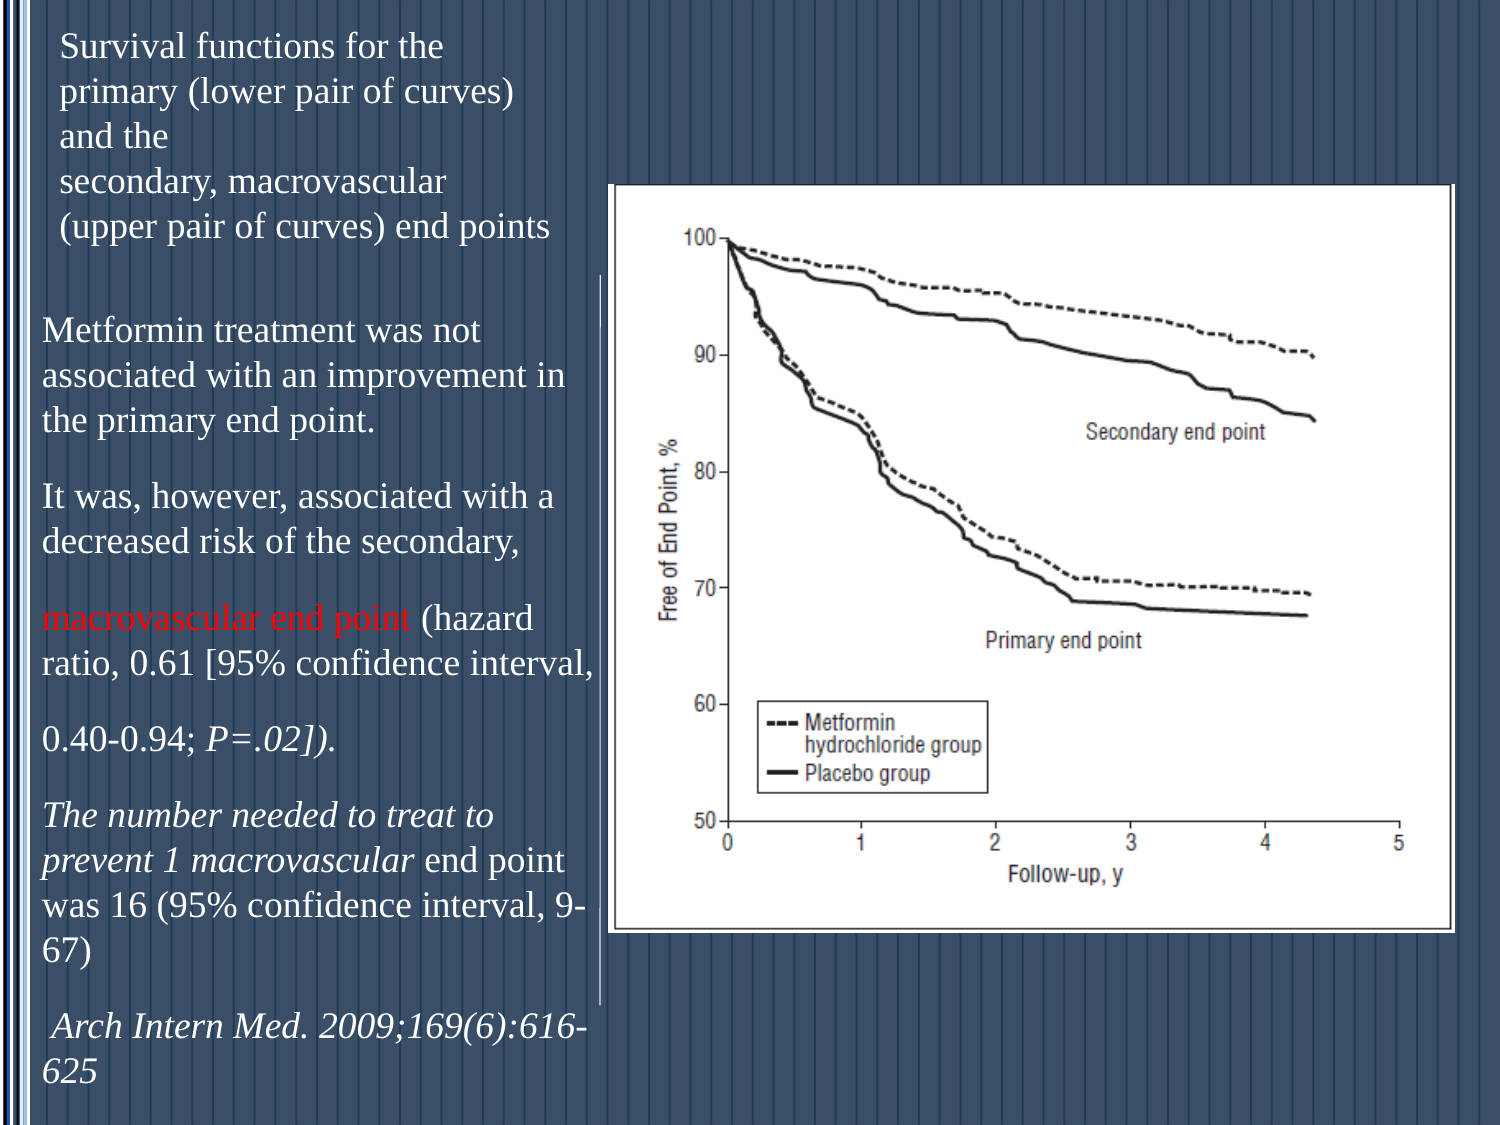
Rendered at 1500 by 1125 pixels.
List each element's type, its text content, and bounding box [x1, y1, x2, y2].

title Survival functions for the primary (lower pair of curves) and the secondary, macrovascular (upper pair of curves) end points [29, 30, 585, 236]
list Metformin treatment was not associated with an improvement in the primary end point. It was, however, associated with a decreased risk of the secondary, macrovascular end point (hazard ratio, 0.61 [95% confidence interval, 0.40-0.94; P=.02]). The number needed to treat to prevent 1 macrovascular end point was 16 (95% confidence interval, 9-67) Arch Intern Med. 2009;169(6):616-625 [11, 275, 644, 1125]
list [608, 184, 1455, 933]
